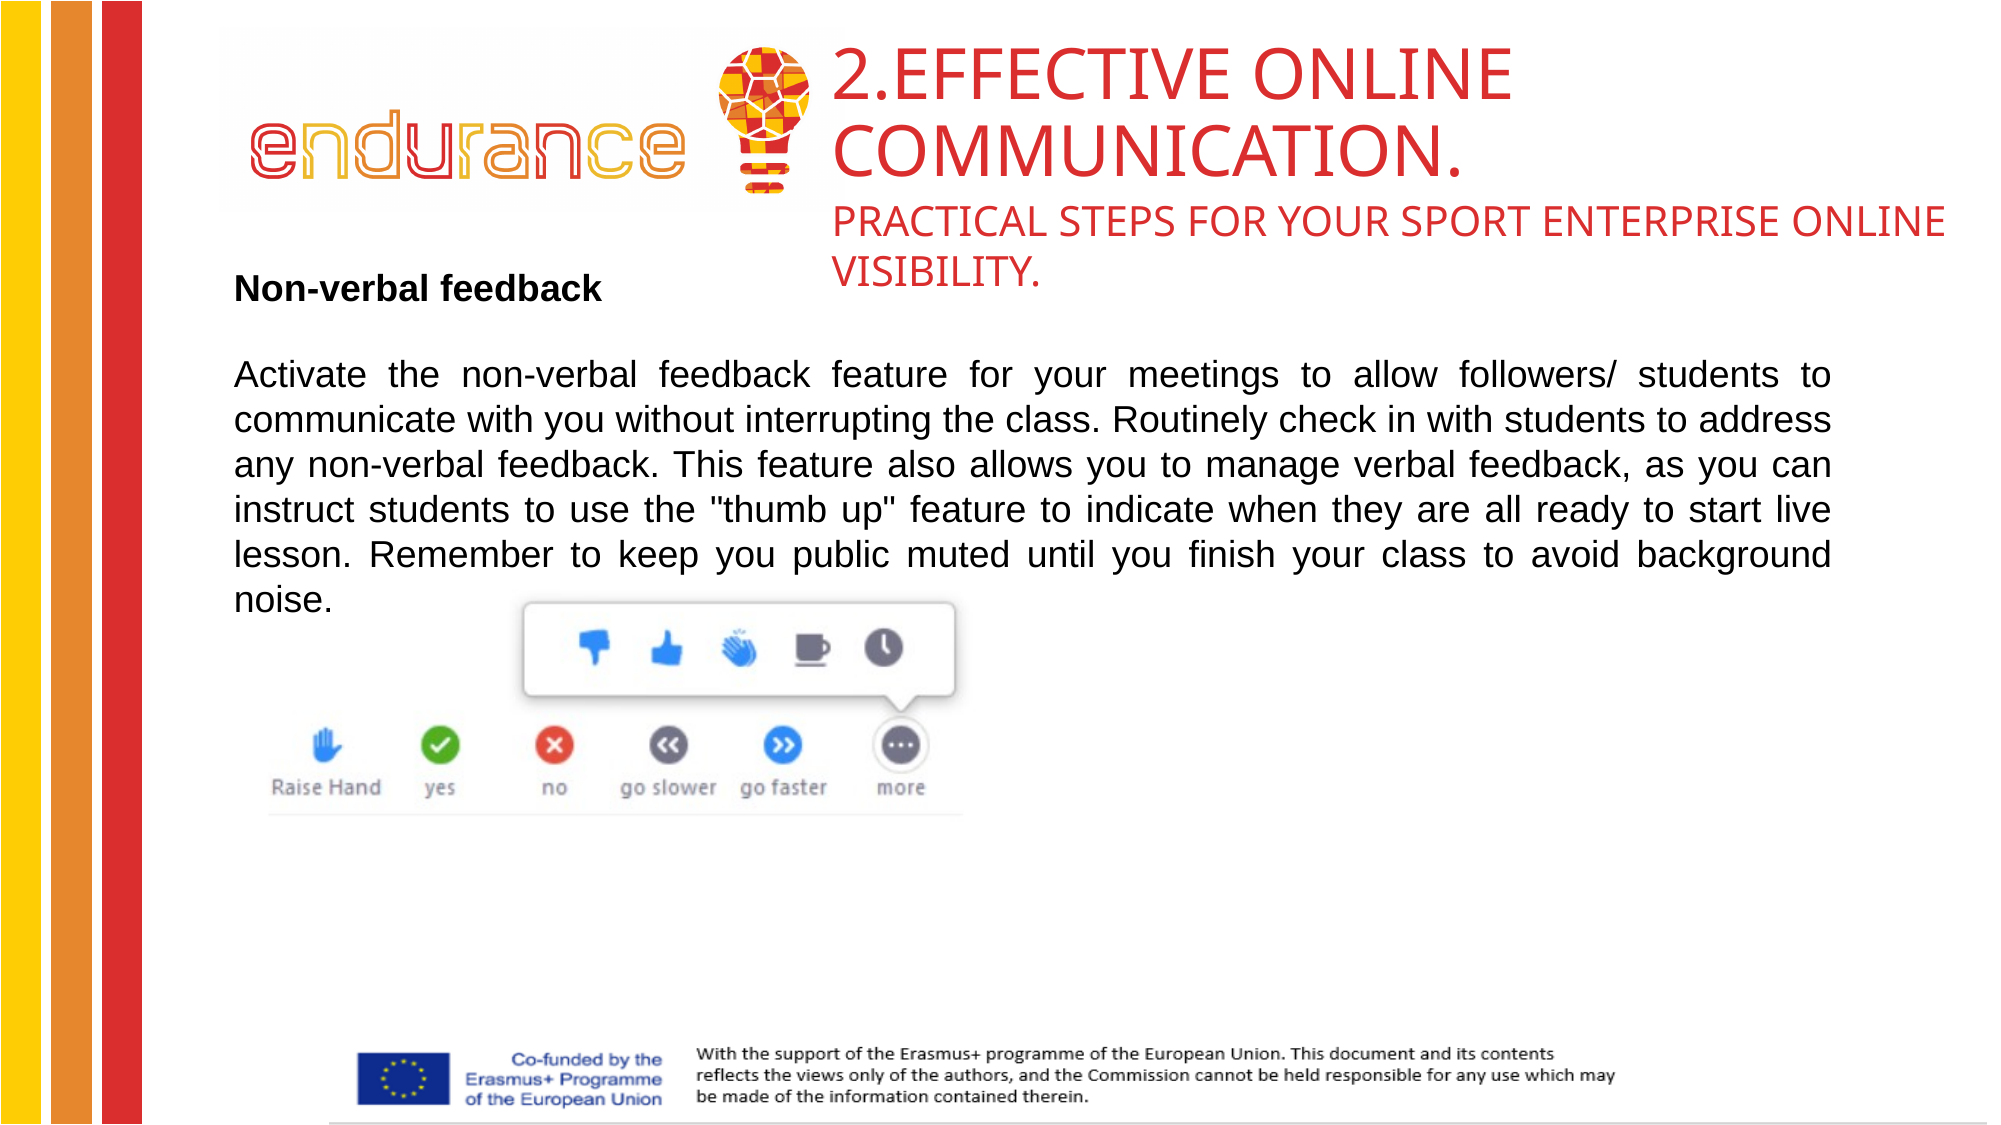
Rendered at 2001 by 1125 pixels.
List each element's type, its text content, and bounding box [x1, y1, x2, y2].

text_box [0, 0, 43, 1125]
picture [220, 589, 1020, 843]
subtitle Non-verbal feedback Activate the non-verbal feedback feature for your meetings to allow followers/ students to communicate with you without interrupting the class. Routinely check in with students to address any non-verbal feedback. This feature also allows you to manage verbal feedback, as you can instruct students to use the "thumb up" feature to indicate when they are all ready to start live lesson. Remember to keep you public muted until you finish your class to avoid background noise. [219, 256, 1848, 897]
picture [218, 27, 845, 212]
picture [329, 1032, 1987, 1125]
text_box PRACTICAL STEPS FOR YOUR SPORT ENTERPRISE ONLINE VISIBILITY. [816, 187, 1987, 352]
text_box 2.EFFECTIVE ONLINE COMMUNICATION. [845, 106, 2000, 199]
text_box [49, 0, 94, 1125]
text_box [100, 0, 144, 1125]
